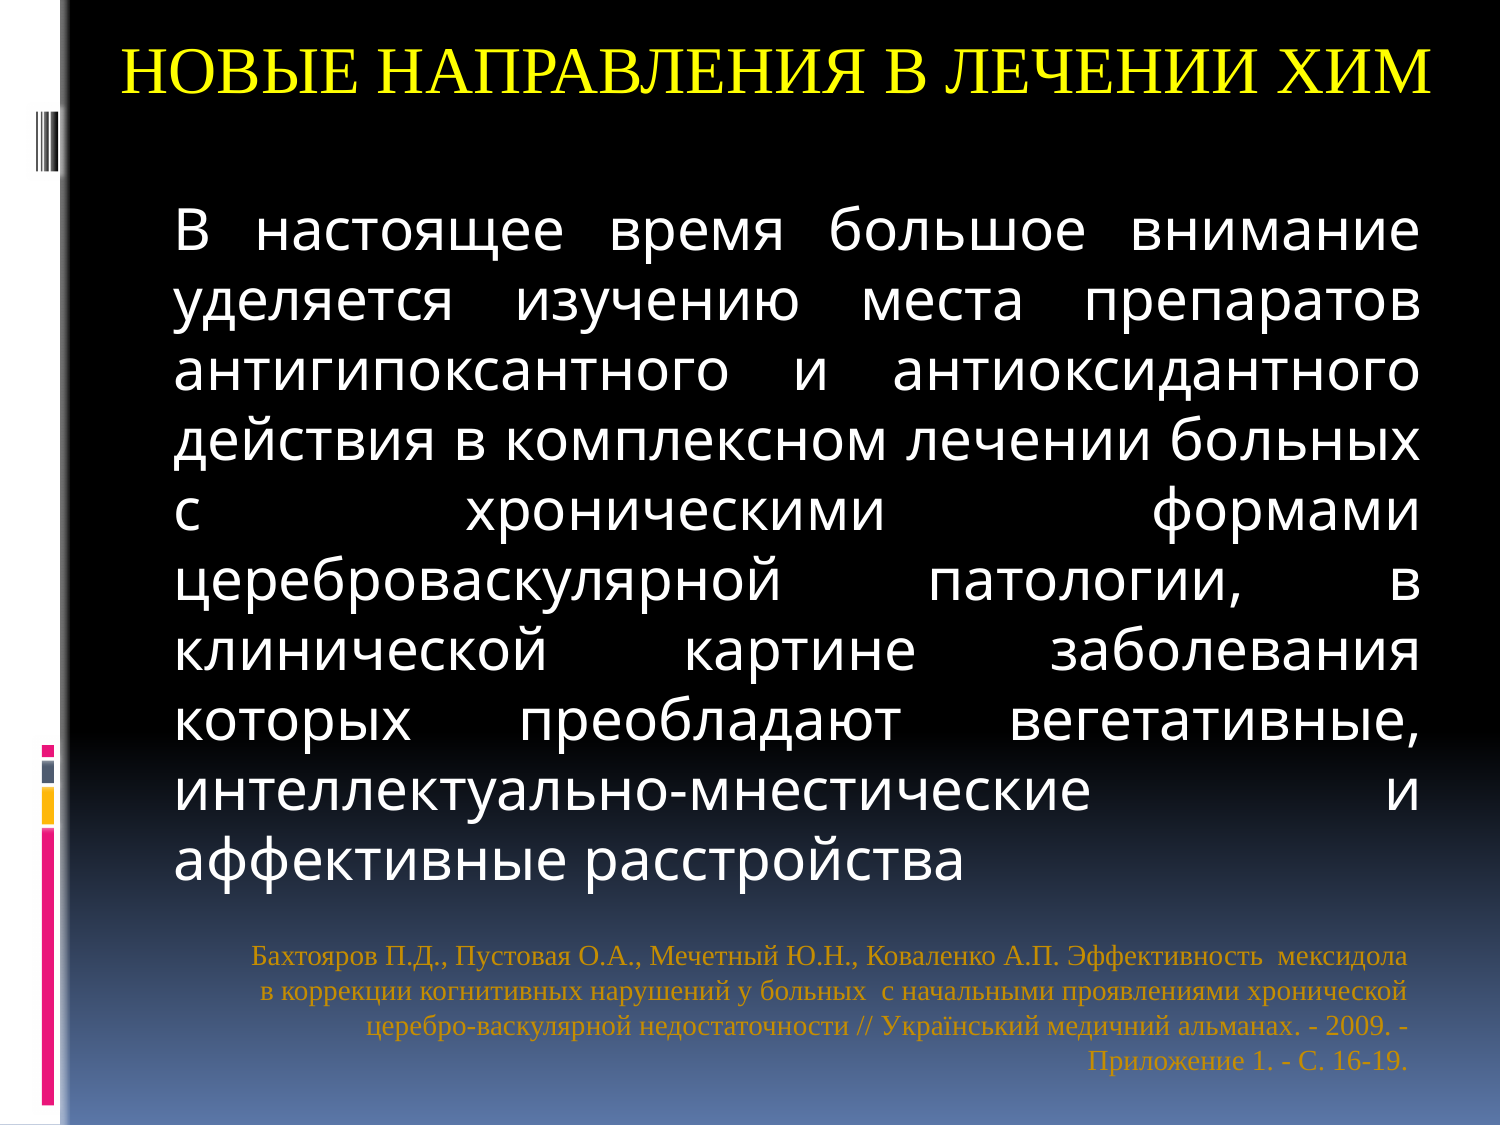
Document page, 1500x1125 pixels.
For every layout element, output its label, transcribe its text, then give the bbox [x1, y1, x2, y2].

text_box НОВЫЕ НАПРАВЛЕНИЯ В ЛЕЧЕНИИ ХИМ [94, 19, 1448, 114]
text_box Бахтояров П.Д., Пустовая О.А., Мечетный Ю.Н., Коваленко А.П. Эффективность мексидола в коррекции когнитивных нарушений у больных с начальными проявлениями хронической церебро-васкулярной недостаточности // Український медичний альманах. - 2009. - Приложение 1. - С. 16-19. [222, 928, 1424, 1084]
list В настоящее время большое внимание уделяется изучению места препаратов антигипоксантного и антиоксидантного действия в комплексном лечении больных с хроническими формами цереброваскулярной патологии, в клинической картине заболевания которых преобладают вегетативные, интеллектуально-мнестические и аффективные расстройства [147, 184, 1437, 882]
